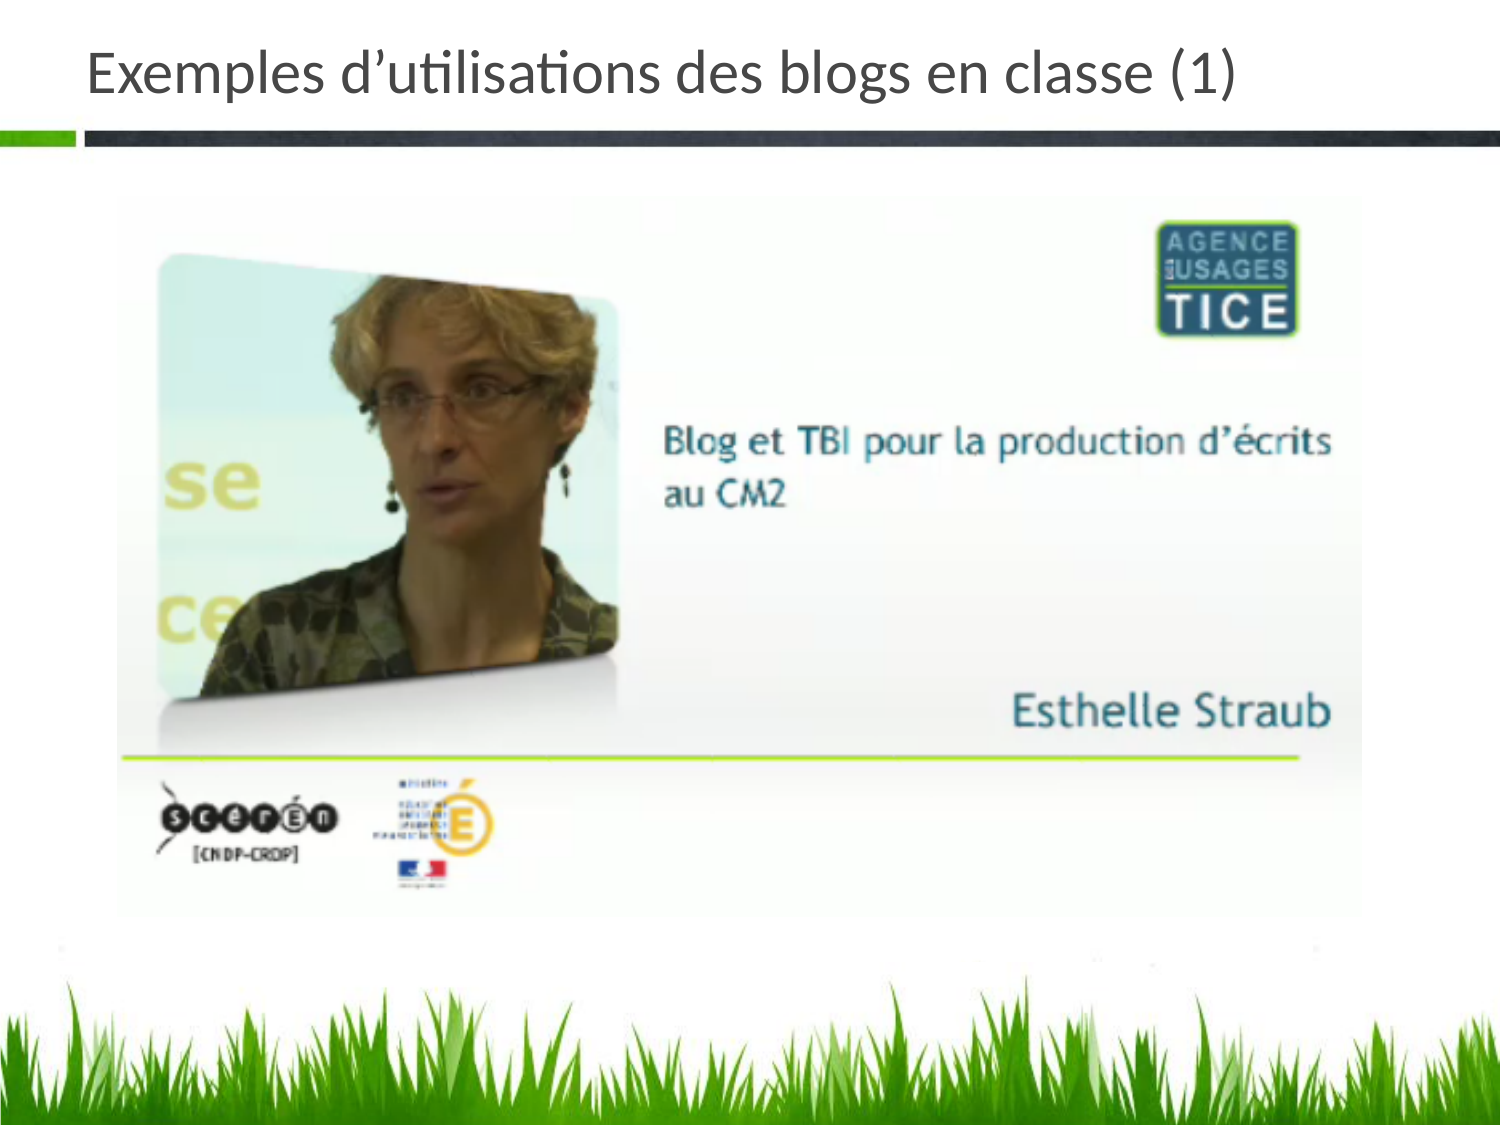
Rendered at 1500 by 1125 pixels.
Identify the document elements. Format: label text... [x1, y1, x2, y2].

title Exemples d’utilisations des blogs en classe (1) [71, 12, 1450, 125]
picture [0, 0, 1500, 1125]
